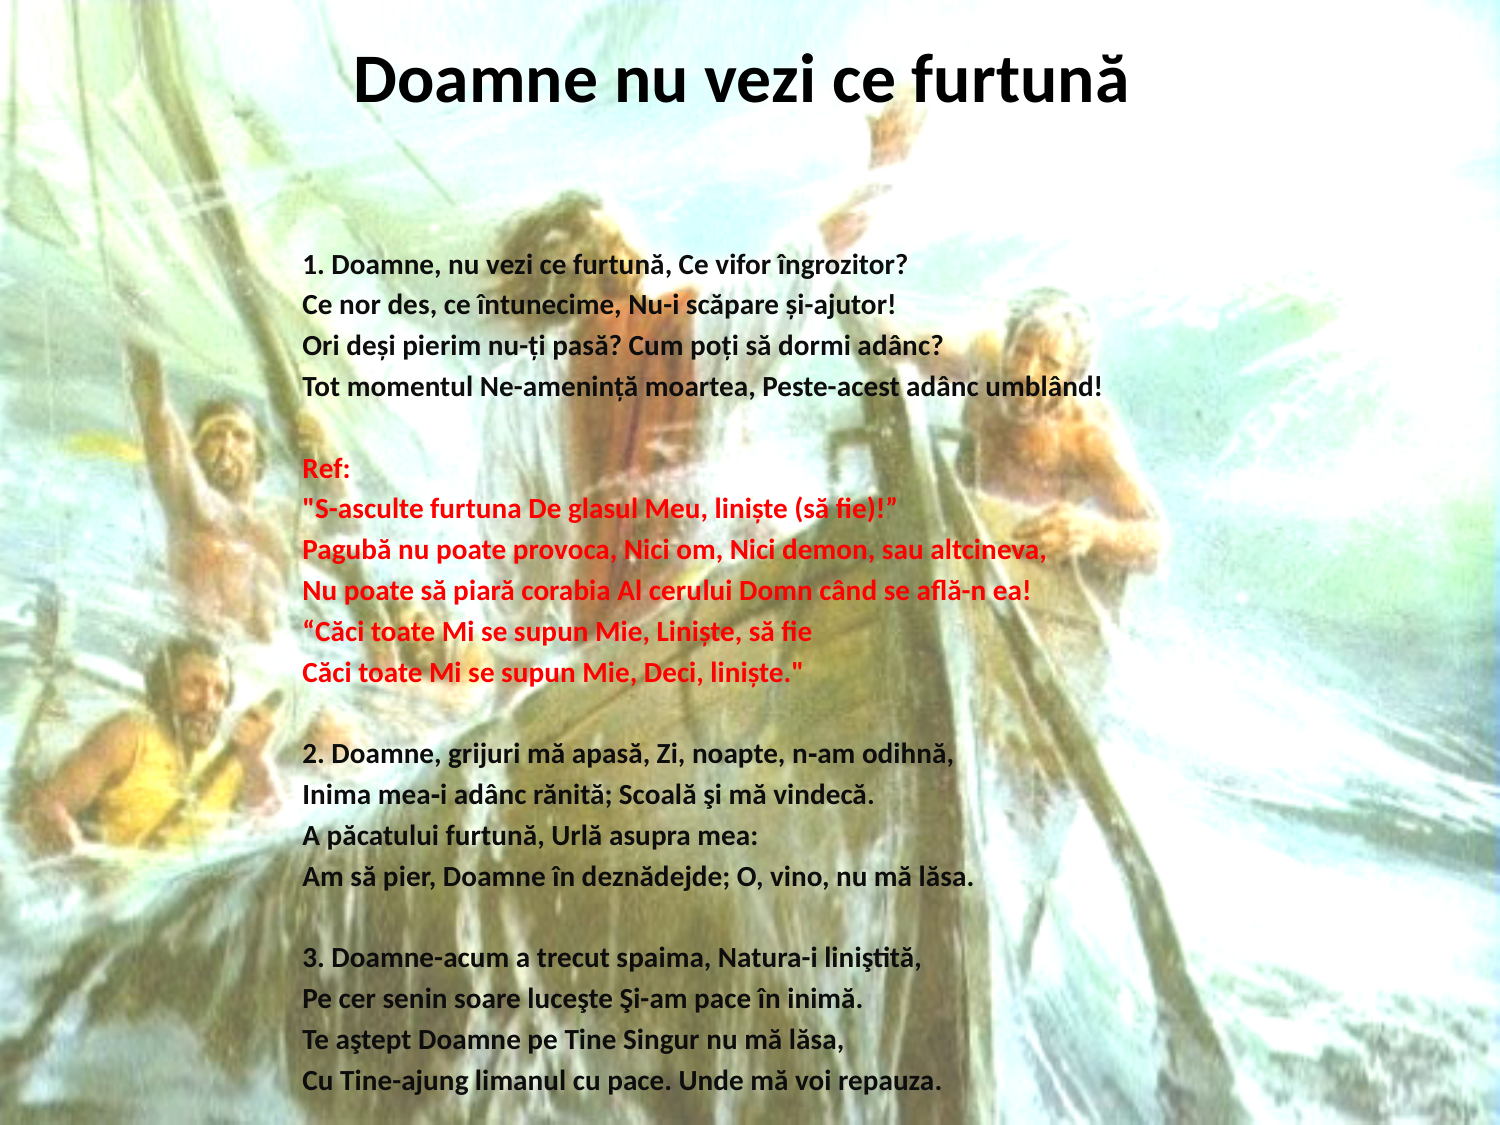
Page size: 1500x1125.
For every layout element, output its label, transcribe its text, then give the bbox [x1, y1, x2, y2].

title Doamne nu vezi ce furtună [249, 24, 1250, 125]
subtitle 1. Doamne, nu vezi ce furtună, Ce vifor îngrozitor? Ce nor des, ce întunecime, Nu-i scăpare și-ajutor! Ori deși pierim nu-ți pasă? Cum poți să dormi adânc? Tot momentul Ne-amenință moartea, Peste-acest adânc umblând! Ref: "S-asculte furtuna De glasul Meu, liniște (să fie)!” Pagubă nu poate provoca, Nici om, Nici demon, sau altcineva, Nu poate să piară corabia Al ceru­lui Domn când se află-n ea! “Căci toate Mi se supun Mie, Liniște, să fie Căci toate Mi se supun Mie, Deci, liniște." 2. Doamne, grijuri mă apasă, Zi, noapte, n‑am odihnă, Inima mea‑i adânc rănită; Scoală şi mă vindecă. A păcatului furtună, Urlă asupra mea: Am să pier, Doamne în deznădejde; O, vino, nu mă lăsa. 3. Doamne-acum a trecut spaima, Natura-i liniştită, Pe cer senin soare luceşte Şi-am pace în inimă. Te aştept Doamne pe Tine Singur nu mă lăsa, Cu Tine-ajung limanul cu pace. Unde mă voi repauza. [287, 237, 1238, 925]
